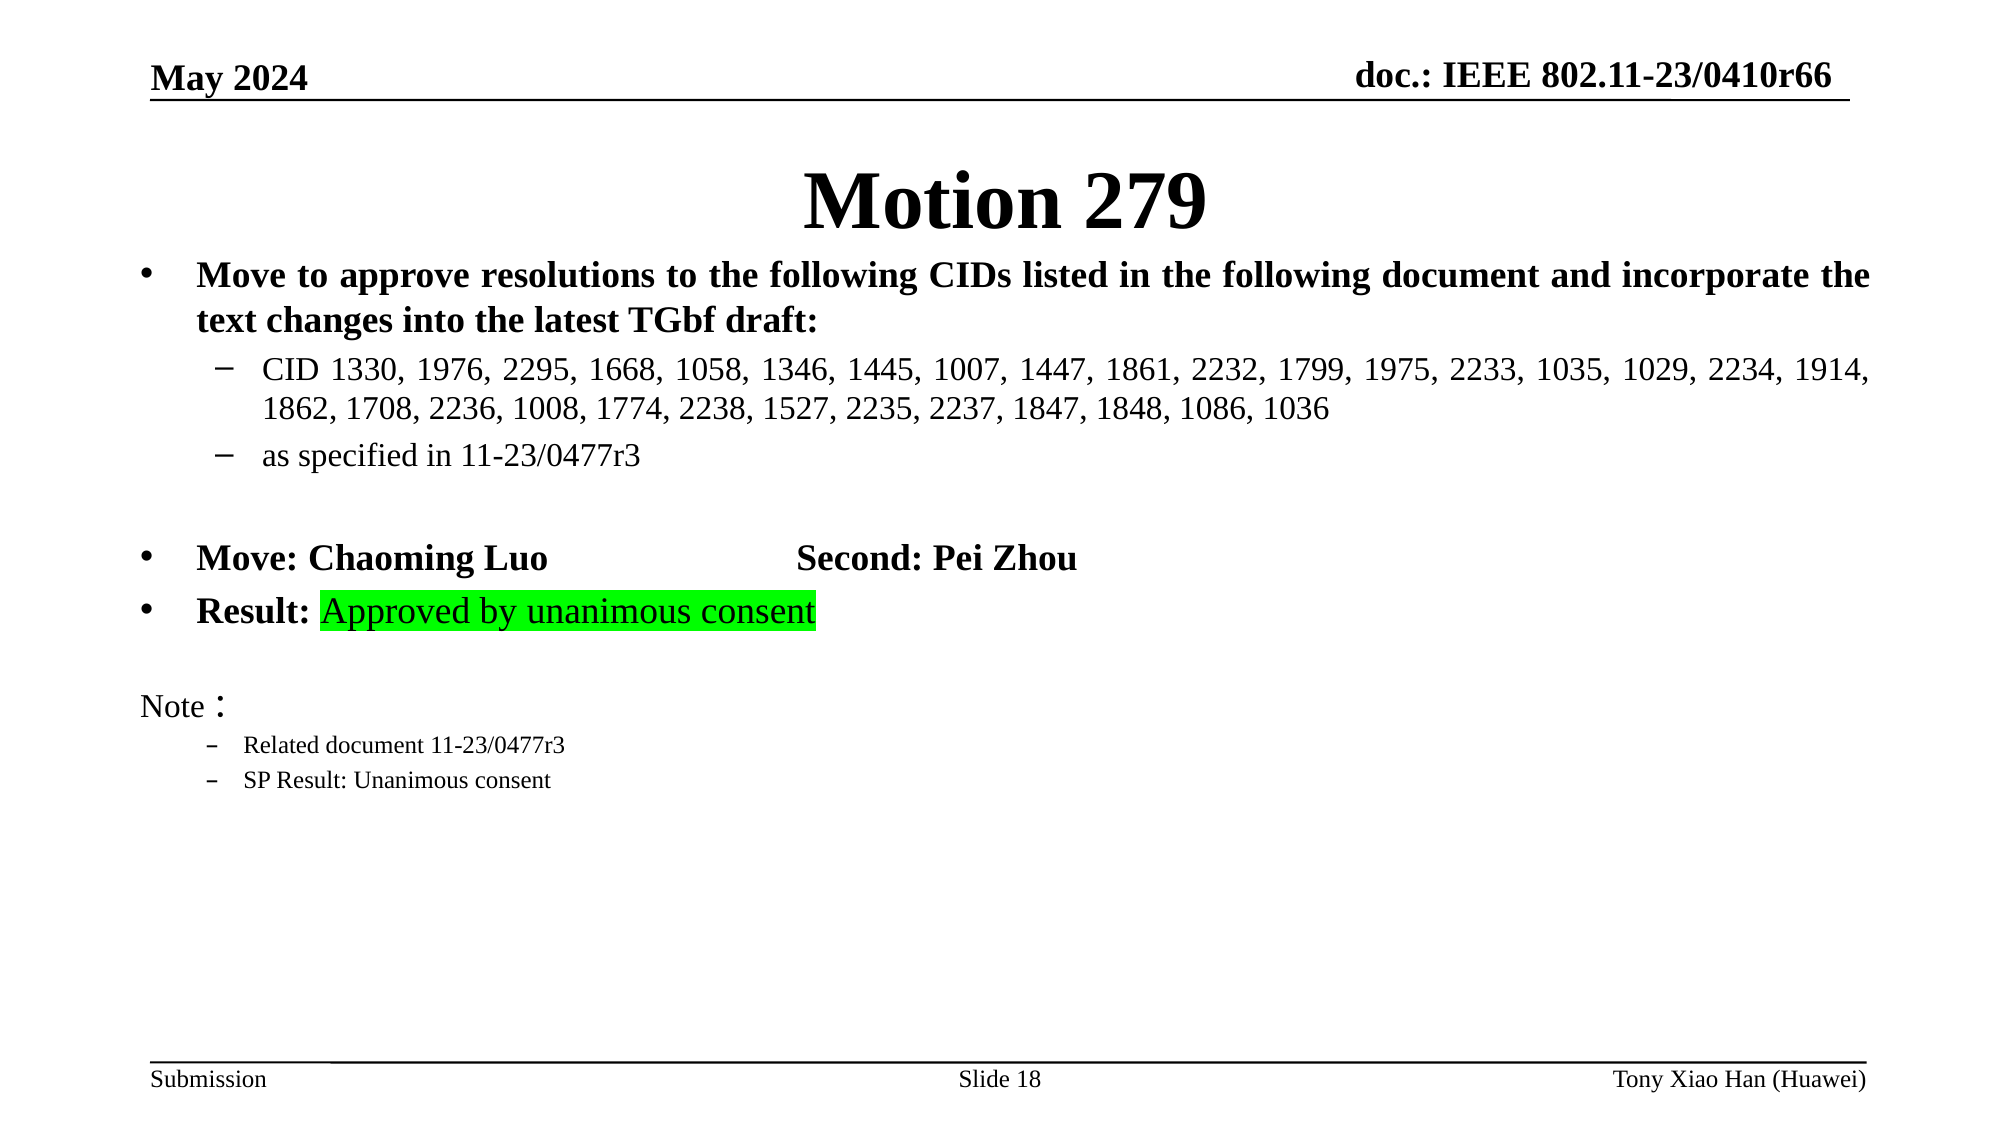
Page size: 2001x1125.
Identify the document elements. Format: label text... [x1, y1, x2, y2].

text_box Motion 279 [368, 137, 1644, 212]
text_box Move to approve resolutions to the following CIDs listed in the following document and incorporate the text changes into the latest TGbf draft: CID 1330, 1976, 2295, 1668, 1058, 1346, 1445, 1007, 1447, 1861, 2232, 1799, 1975, 2233, 1035, 1029, 2234, 1914, 1862, 1708, 2236, 1008, 1774, 2238, 1527, 2235, 2237, 1847, 1848, 1086, 1036 as specified in 11-23/0477r3 Move: Chaoming Luo Second: Pei Zhou Result: Approved by unanimous consent Note： Related document 11-23/0477r3 SP Result: Unanimous consent [125, 212, 1888, 900]
